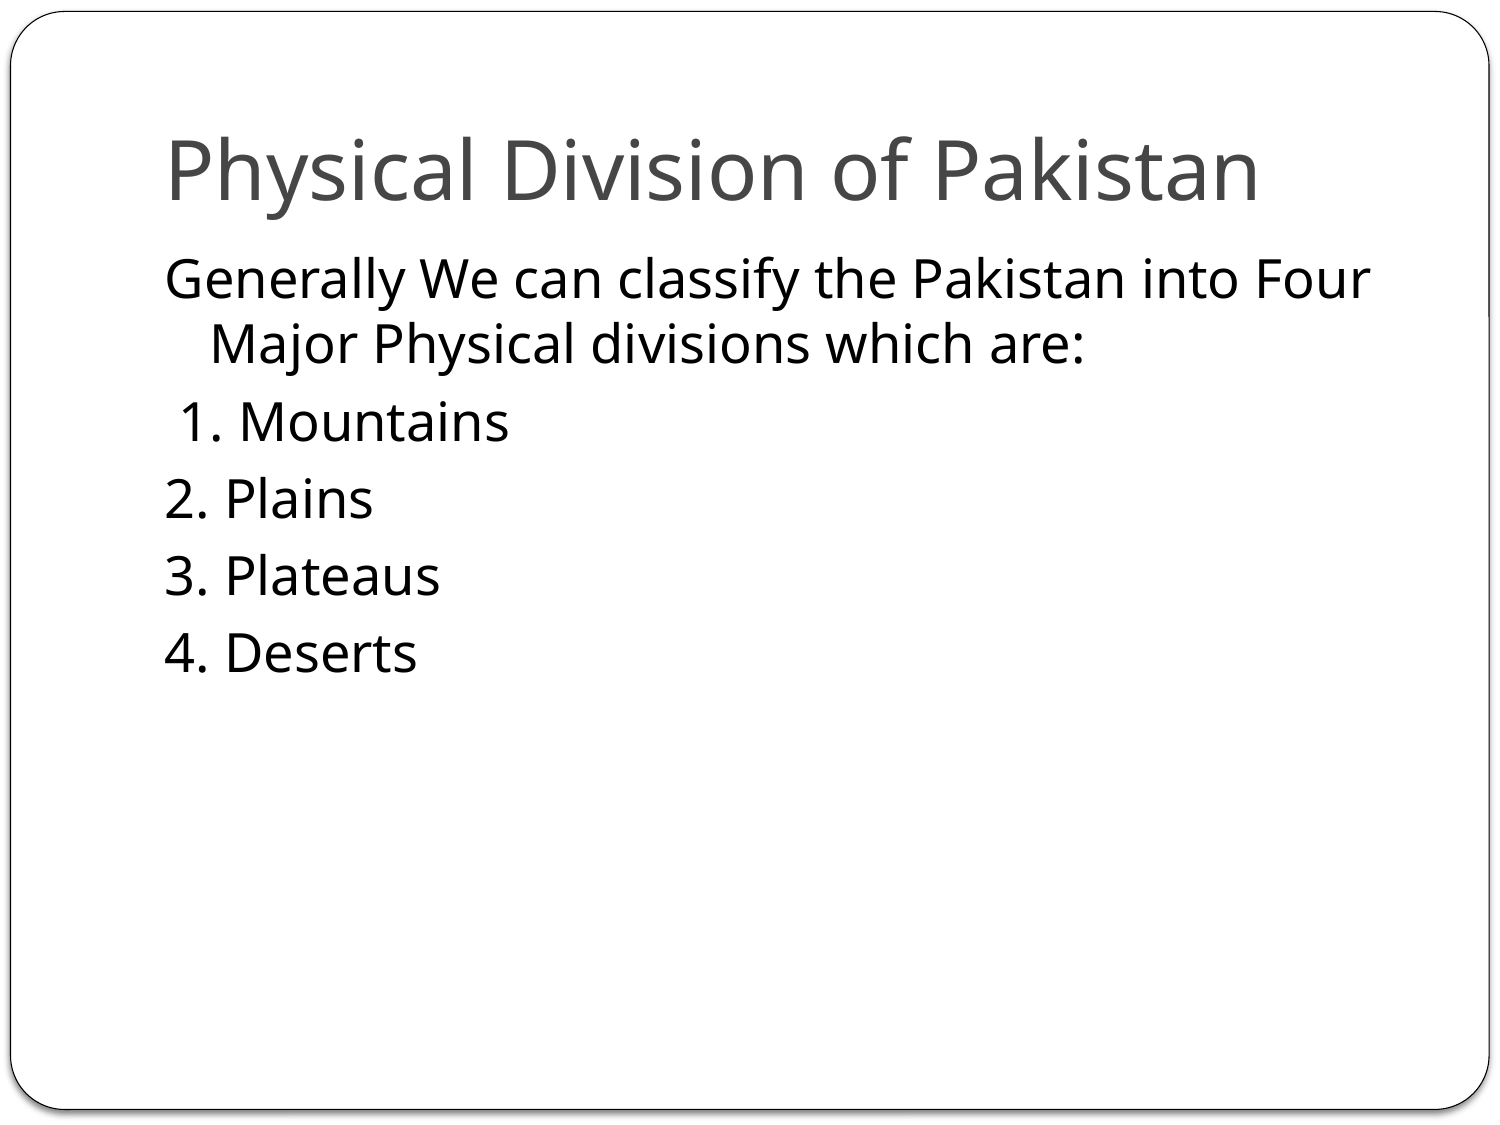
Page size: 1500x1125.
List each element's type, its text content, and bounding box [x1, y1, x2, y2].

title Physical Division of Pakistan [150, 45, 1425, 233]
list Generally We can classify the Pakistan into Four Major Physical divisions which are: 1. Mountains 2. Plains 3. Plateaus 4. Deserts [150, 237, 1425, 988]
